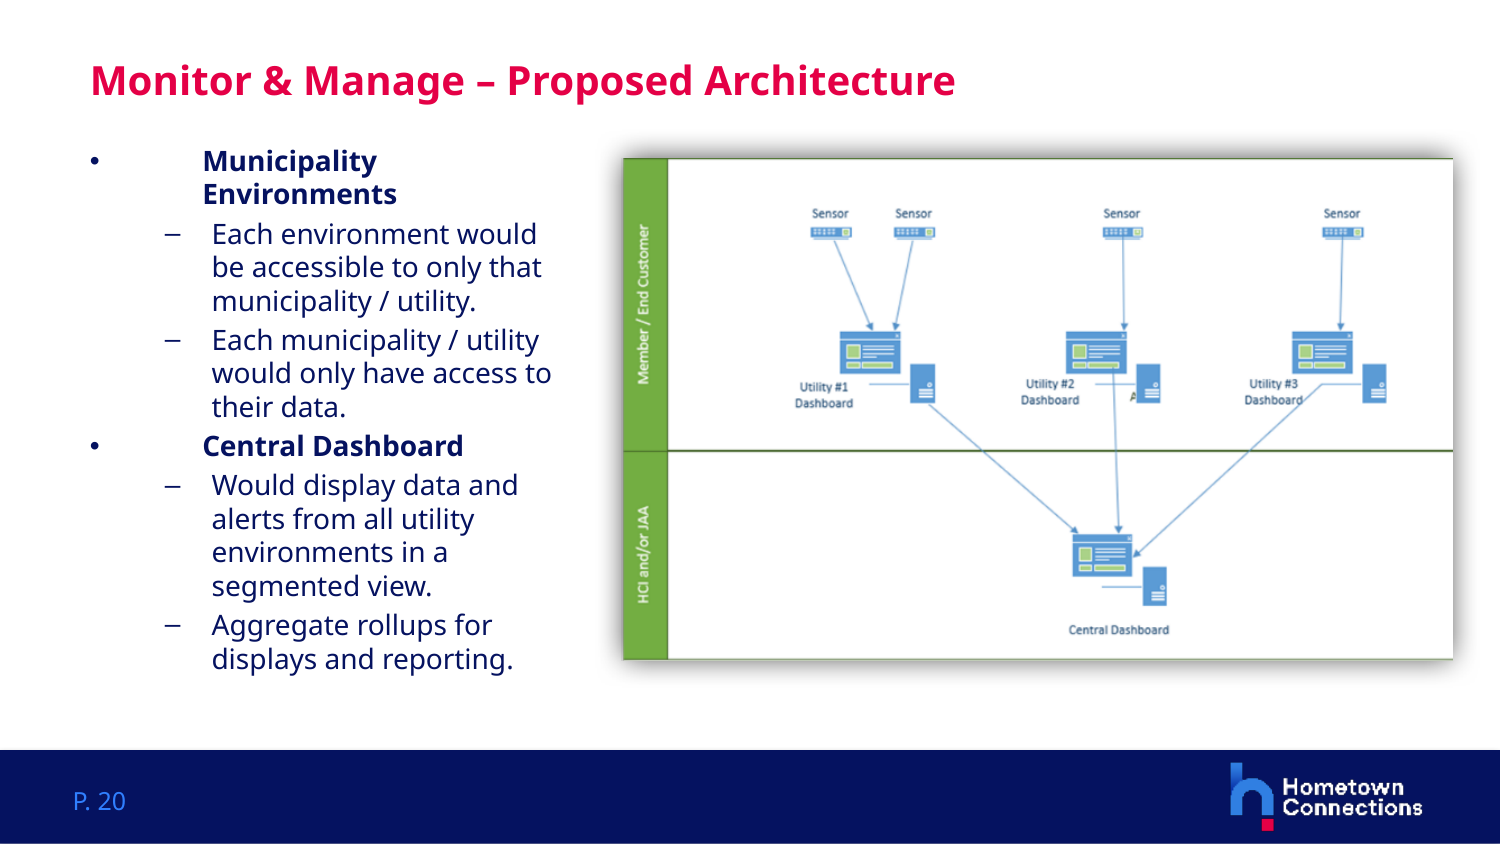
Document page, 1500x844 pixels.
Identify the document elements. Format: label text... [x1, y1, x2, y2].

title Monitor & Manage – Proposed Architecture [75, 47, 1425, 112]
picture [621, 158, 1453, 661]
list Municipality Environments Each environment would be accessible to only that municipality / utility. Each municipality / utility would only have access to their data. Central Dashboard Would display data and alerts from all utility environments in a segmented view. Aggregate rollups for displays and reporting. [75, 136, 582, 725]
picture [1218, 750, 1435, 844]
